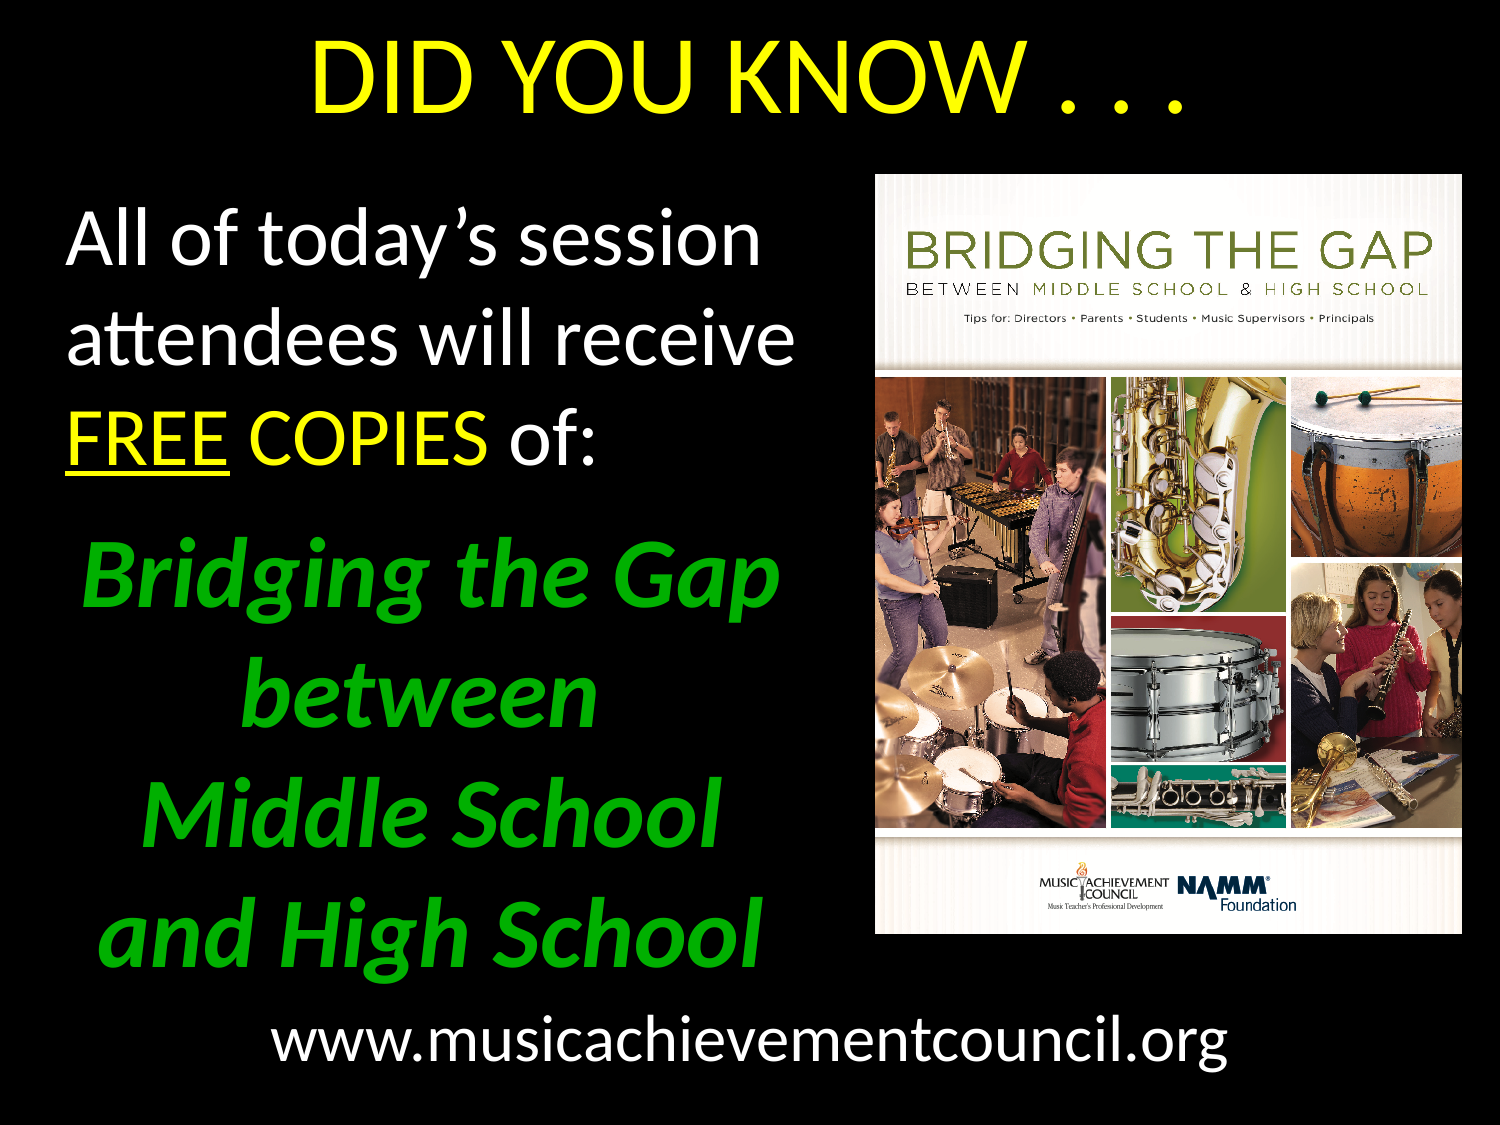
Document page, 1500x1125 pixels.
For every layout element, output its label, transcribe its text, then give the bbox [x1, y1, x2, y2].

picture [874, 174, 1462, 935]
text_box Bridging the Gap between Middle School and High School [37, 500, 825, 988]
text_box www.musicachievementcouncil.org [0, 987, 1500, 1083]
text_box All of today’s session attendees will receive FREE COPIES of: [49, 174, 873, 538]
title DID YOU KNOW . . . [0, 0, 1500, 163]
